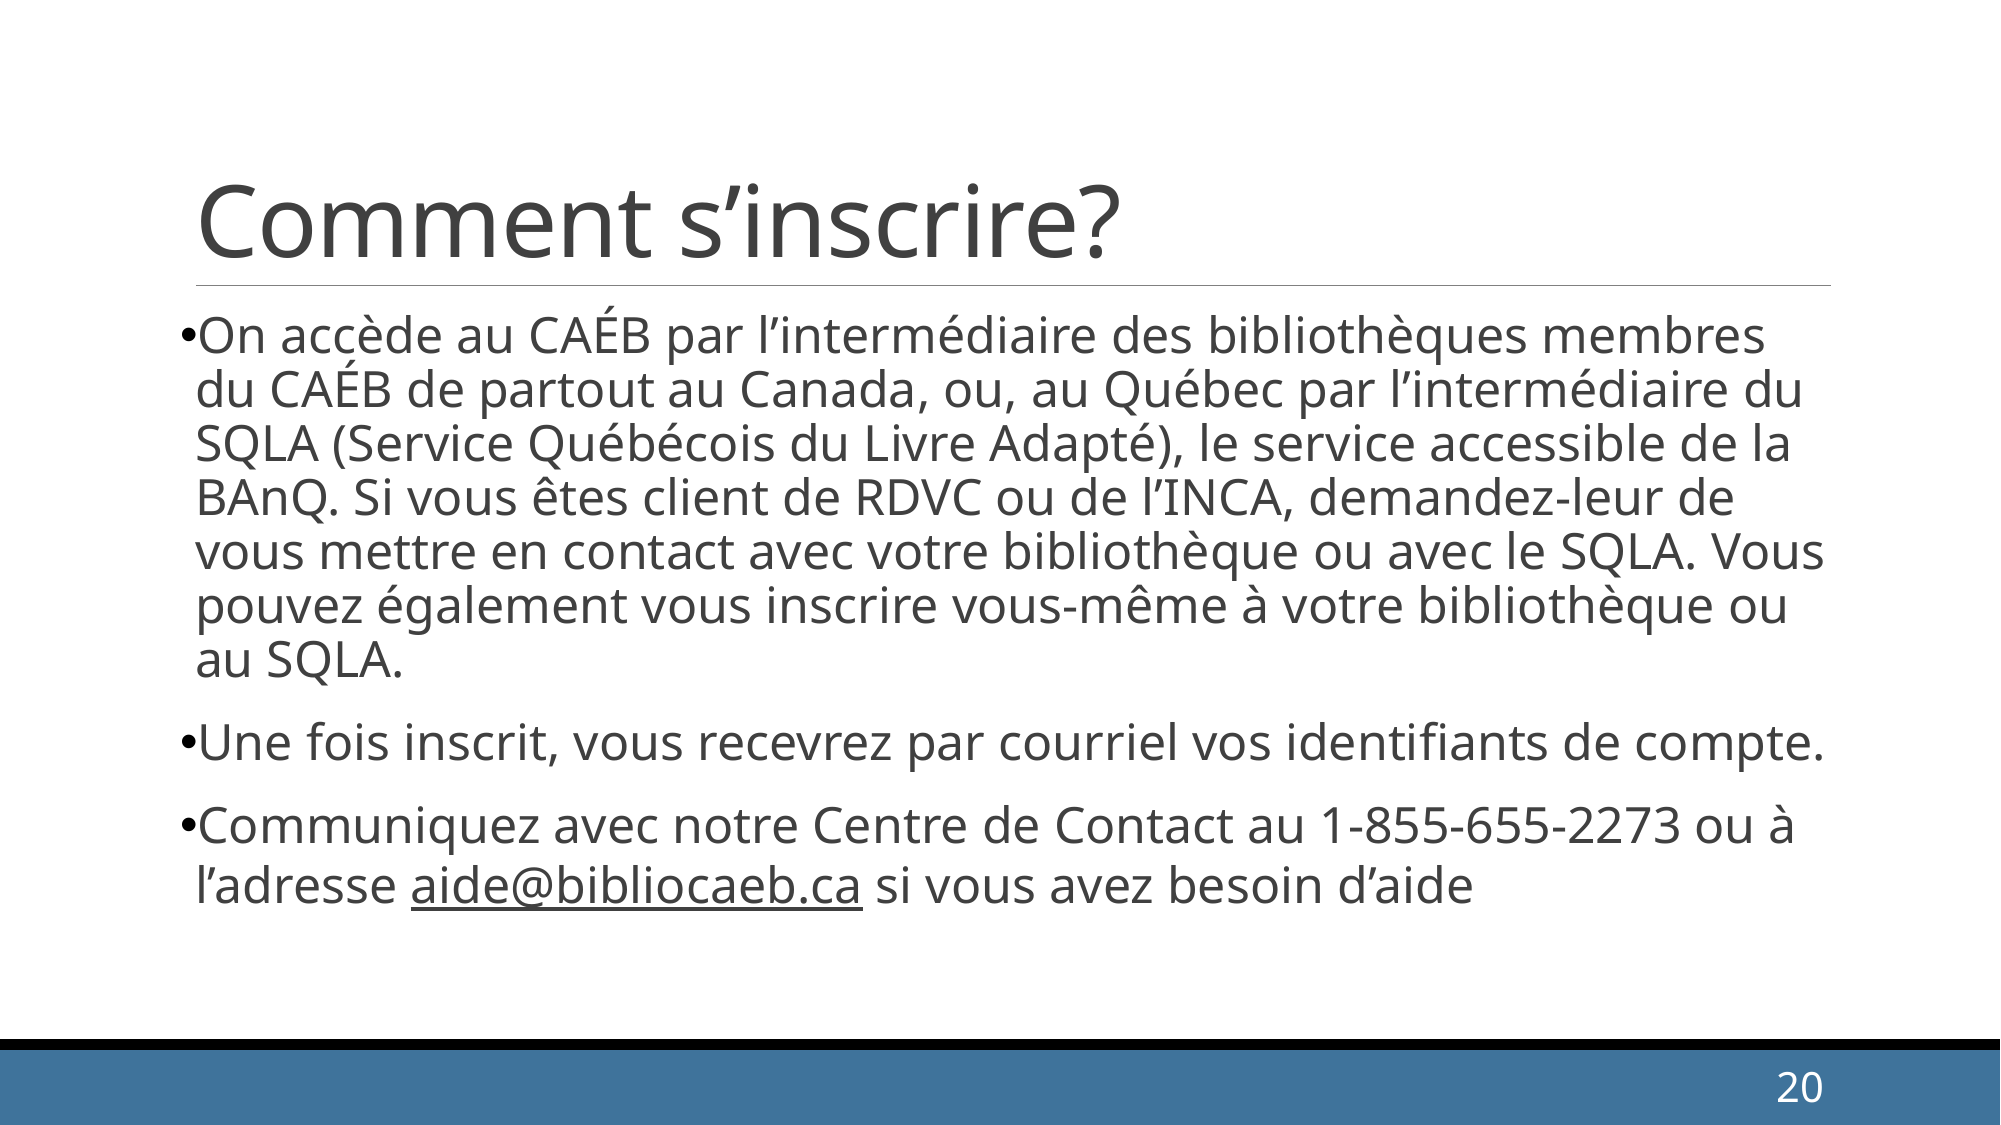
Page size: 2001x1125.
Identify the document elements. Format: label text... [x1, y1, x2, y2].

list On accède au CAÉB par l’intermédiaire des bibliothèques membres du CAÉB de partout au Canada, ou, au Québec par l’intermédiaire du SQLA (Service Québécois du Livre Adapté), le service accessible de la BAnQ. Si vous êtes client de RDVC ou de l’INCA, demandez-leur de vous mettre en contact avec votre bibliothèque ou avec le SQLA. Vous pouvez également vous inscrire vous-même à votre bibliothèque ou au SQLA. Une fois inscrit, vous recevrez par courriel vos identifiants de compte. Communiquez avec notre Centre de Contact au 1-855-655-2273 ou à l’adresse aide@bibliocaeb.ca si vous avez besoin d’aide [180, 302, 1830, 963]
slide_number 20 [1624, 1059, 1840, 1120]
title Comment s’inscrire? [180, 47, 1830, 285]
